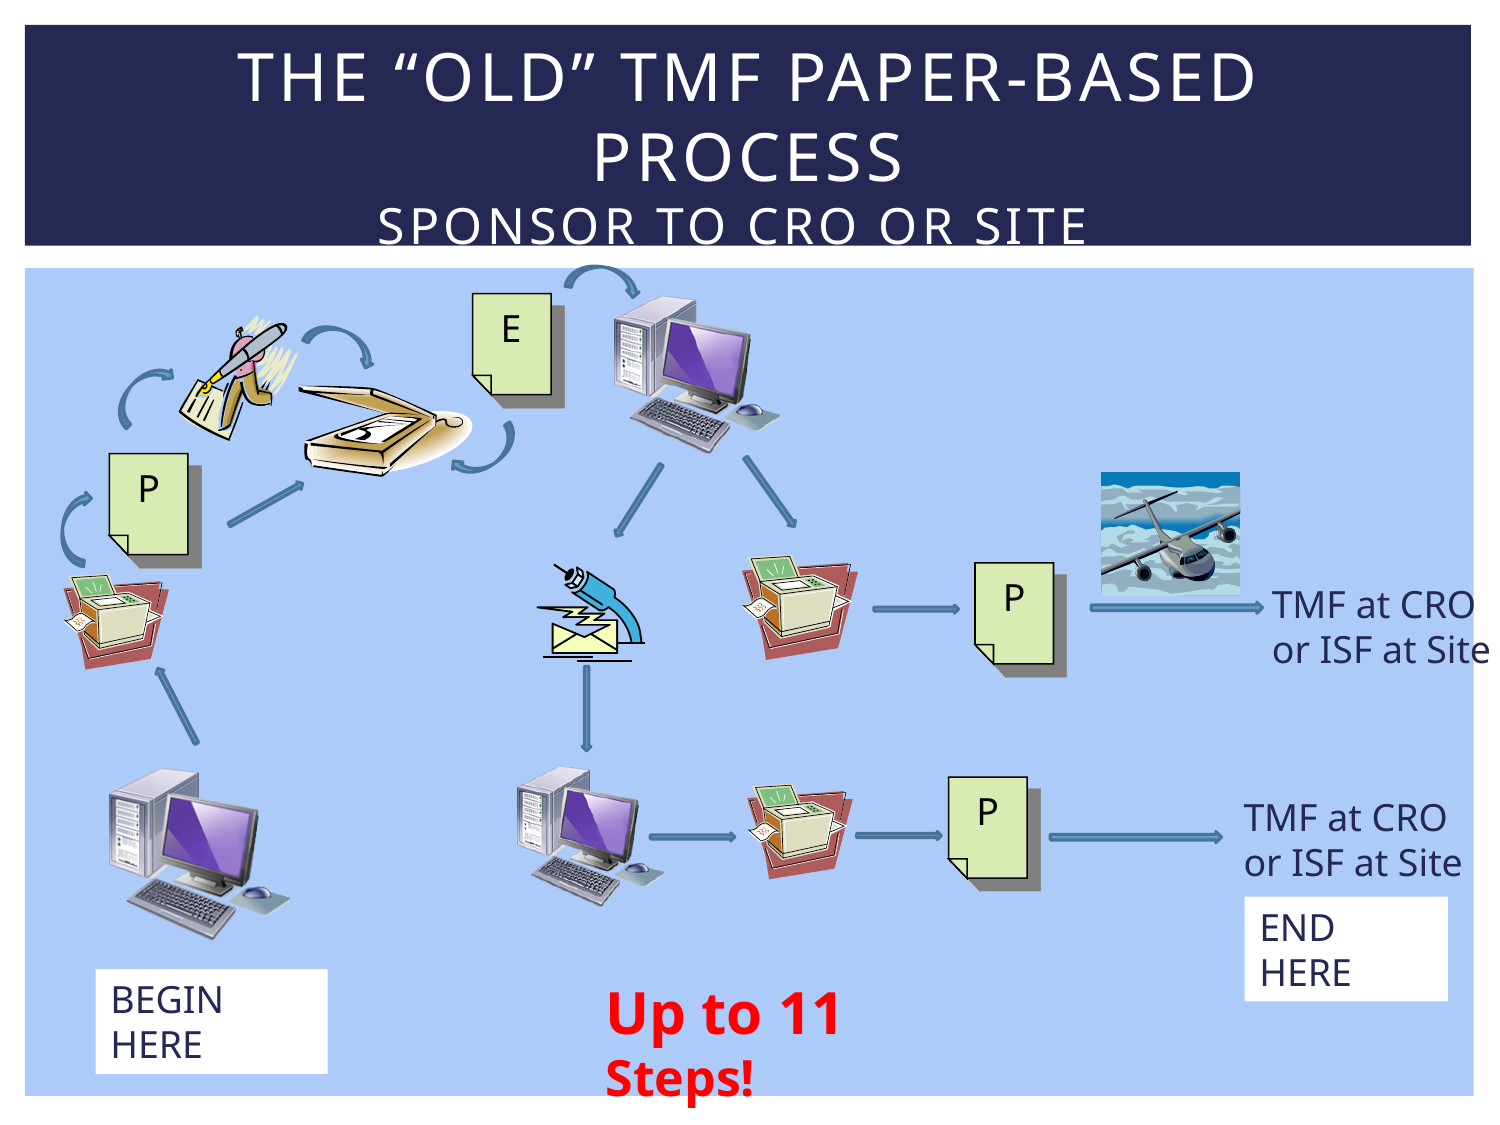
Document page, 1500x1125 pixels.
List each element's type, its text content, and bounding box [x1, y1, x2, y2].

title The “old” TMF Paper-based process Sponsor to CRO or SIte [62, 58, 1438, 232]
text_box [872, 603, 961, 615]
text_box E [472, 293, 552, 395]
text_box END HERE [1244, 896, 1448, 1002]
text_box [563, 264, 635, 289]
picture [107, 755, 293, 941]
text_box [856, 830, 943, 842]
text_box P [109, 453, 188, 555]
picture [63, 573, 170, 670]
picture [514, 756, 666, 907]
text_box [580, 673, 593, 753]
text_box [60, 490, 93, 569]
text_box [158, 678, 200, 746]
text_box P [948, 777, 1028, 879]
text_box [226, 483, 304, 529]
picture [1100, 471, 1241, 597]
text_box [117, 368, 173, 431]
picture [741, 554, 859, 661]
text_box [477, 420, 515, 474]
text_box [1048, 830, 1224, 845]
picture [746, 783, 854, 880]
text_box Up to 11 Steps! [590, 969, 1014, 1114]
text_box [613, 462, 665, 538]
text_box [1089, 600, 1257, 615]
text_box [744, 462, 797, 529]
text_box [303, 325, 375, 370]
picture [177, 315, 473, 478]
text_box BEGIN HERE [95, 969, 328, 1074]
picture [536, 563, 646, 663]
picture [612, 283, 782, 454]
text_box TMF at CRO or ISF at Site [1257, 573, 1500, 679]
text_box P [975, 562, 1054, 664]
text_box [672, 831, 737, 843]
text_box TMF at CRO or ISF at Site [1228, 786, 1489, 892]
